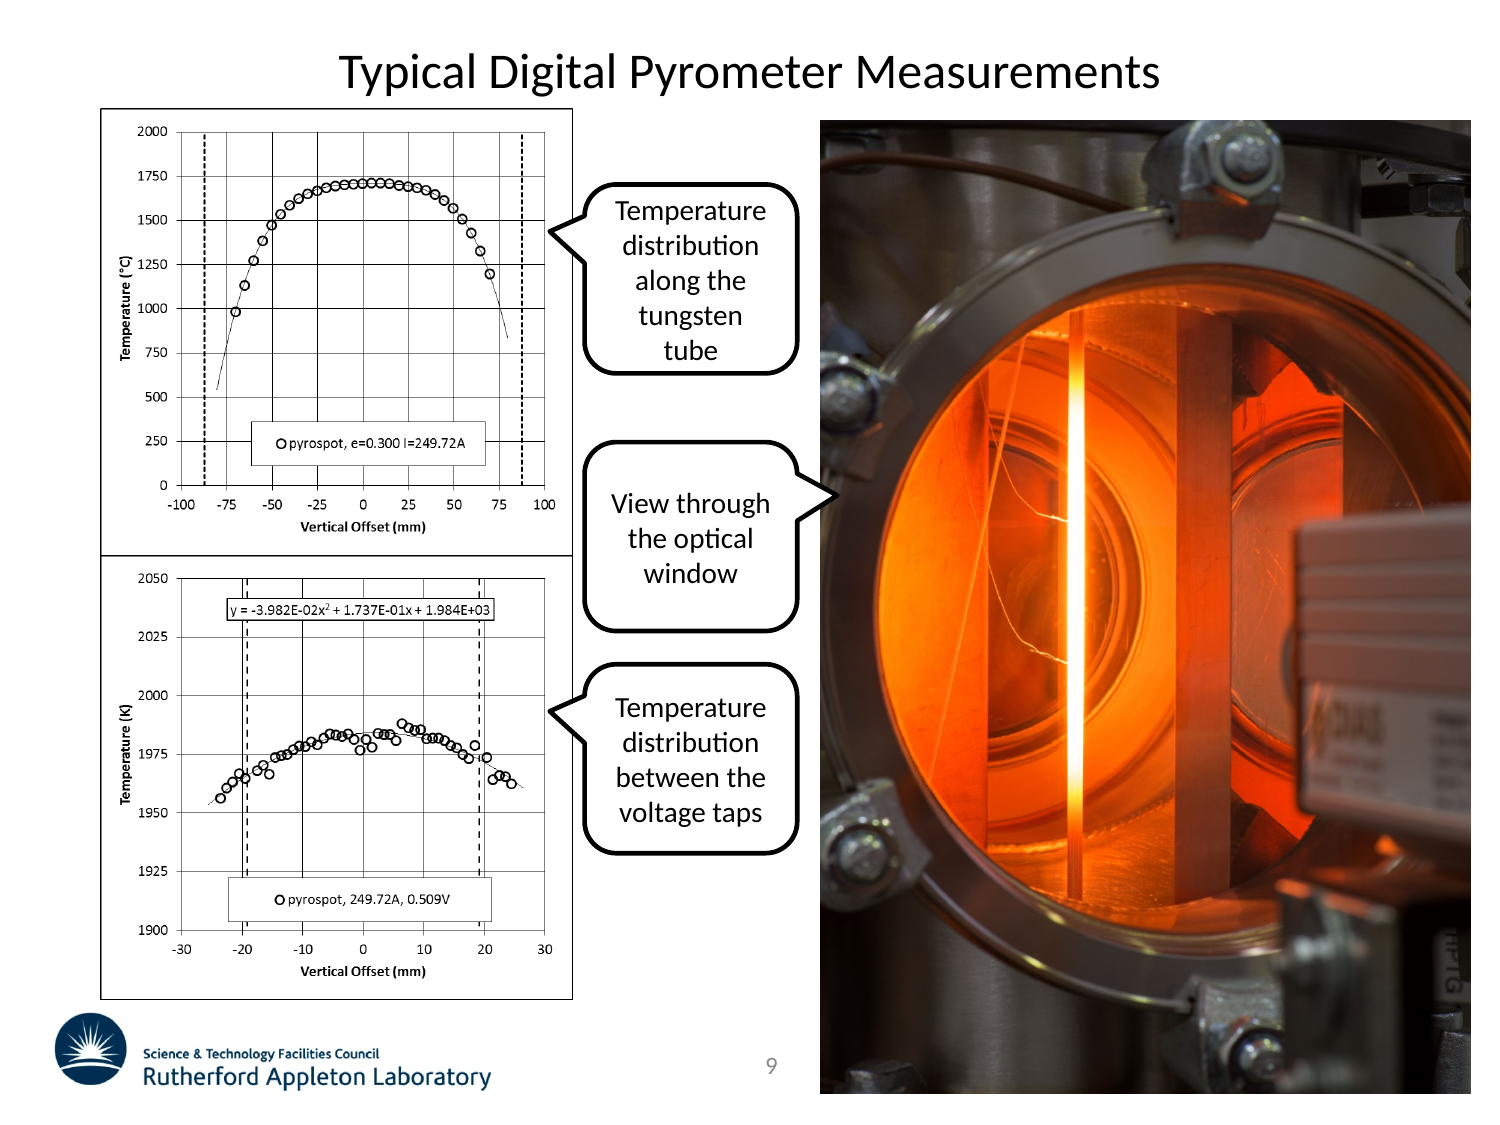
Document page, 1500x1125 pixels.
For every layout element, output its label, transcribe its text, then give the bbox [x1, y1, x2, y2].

text_box Temperature distribution between the voltage taps [578, 662, 800, 856]
picture [820, 120, 1471, 1095]
picture [53, 1011, 491, 1091]
text_box Temperature distribution along the tungsten tube [578, 182, 800, 376]
title Typical Digital Pyrometer Measurements [0, 0, 1500, 138]
text_box View through the optical window [582, 439, 815, 634]
picture [100, 108, 573, 1000]
